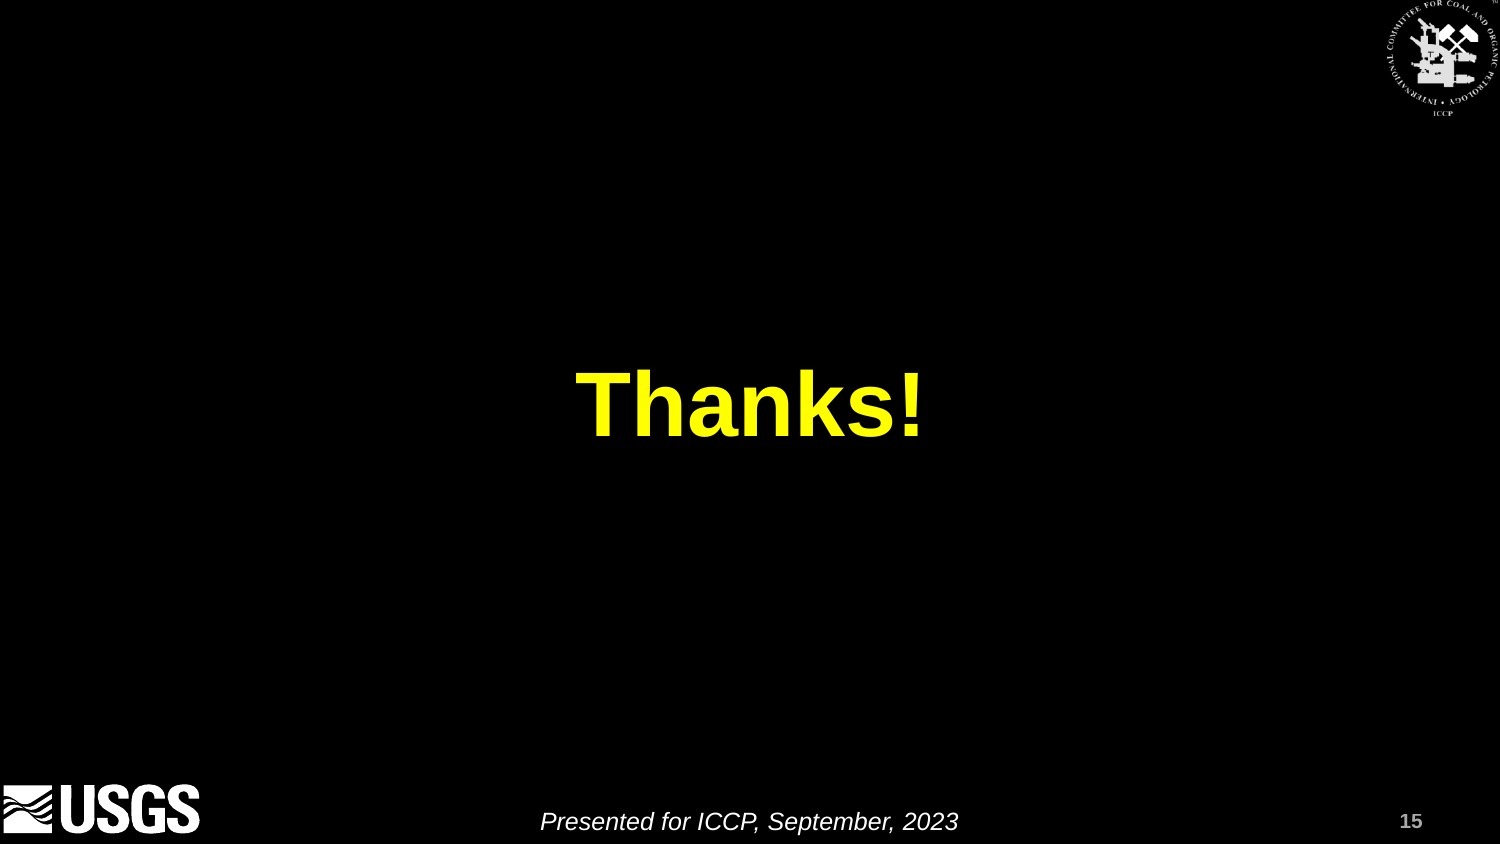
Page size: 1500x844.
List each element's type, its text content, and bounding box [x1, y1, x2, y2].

picture [1387, 0, 1498, 117]
slide_number 15 [1293, 805, 1438, 836]
title Thanks! [76, 322, 1427, 463]
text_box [3, 784, 200, 834]
text_box Presented for ICCP, September, 2023 [525, 798, 1018, 843]
